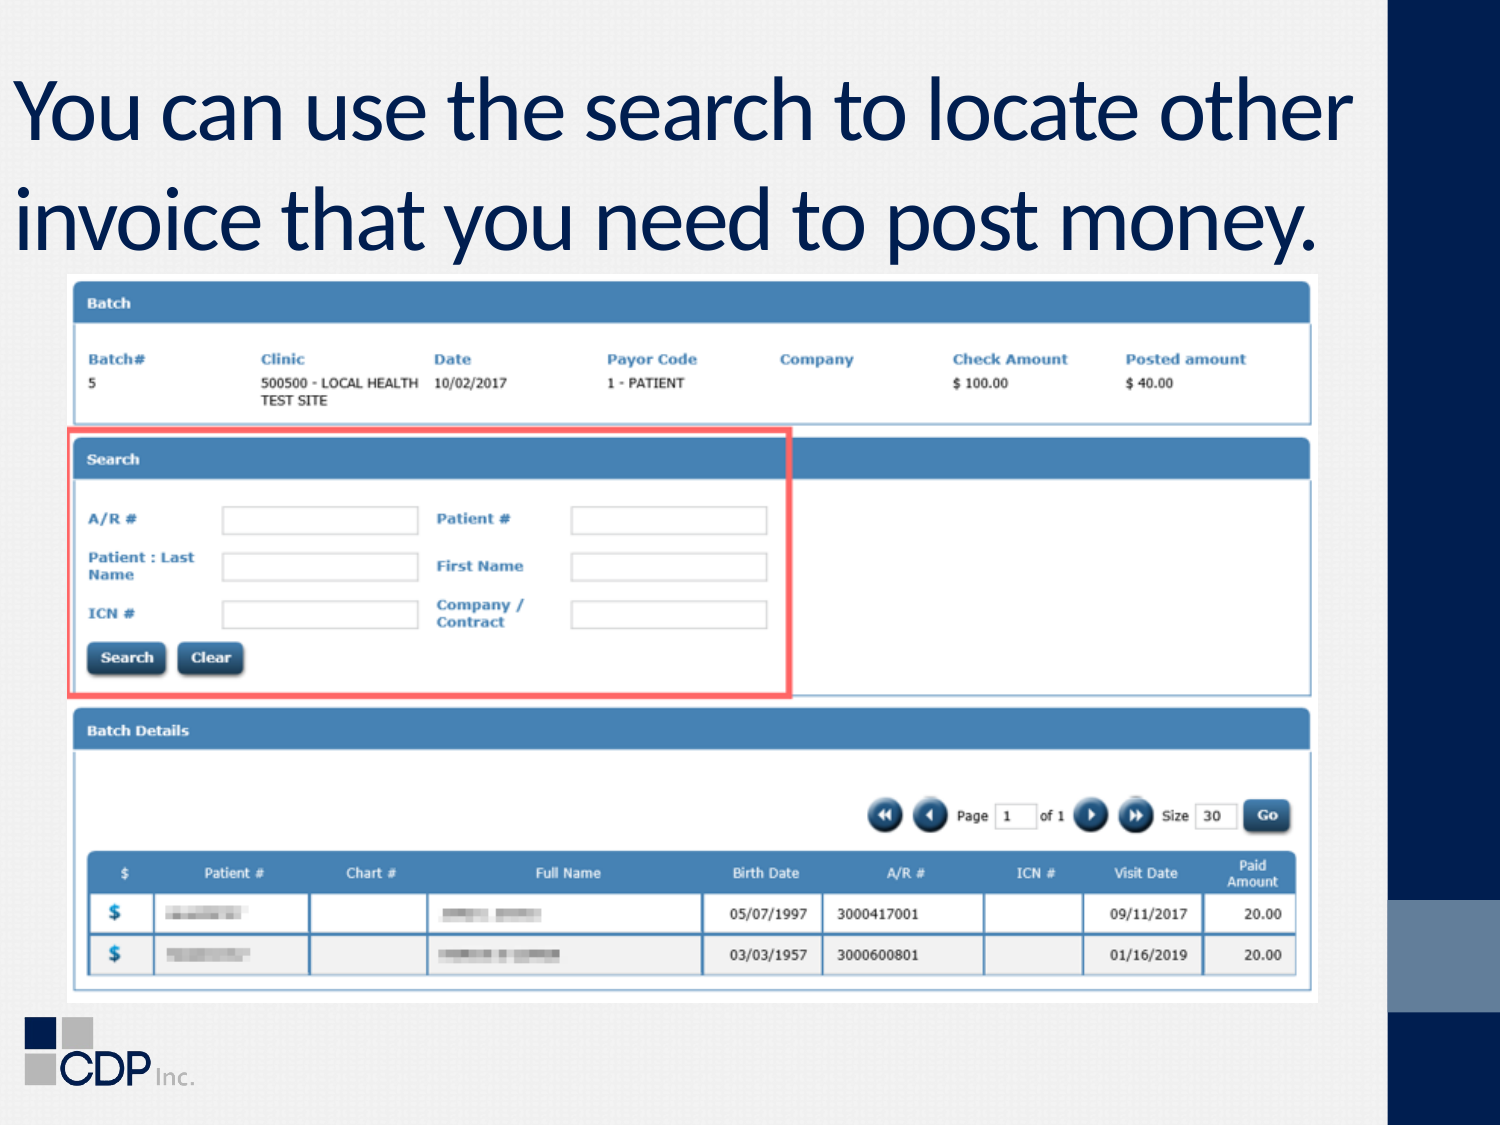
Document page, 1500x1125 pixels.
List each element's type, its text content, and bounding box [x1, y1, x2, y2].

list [67, 274, 1319, 1003]
title You can use the search to locate other invoice that you need to post money. [0, 4, 1387, 313]
picture [1, 999, 225, 1125]
